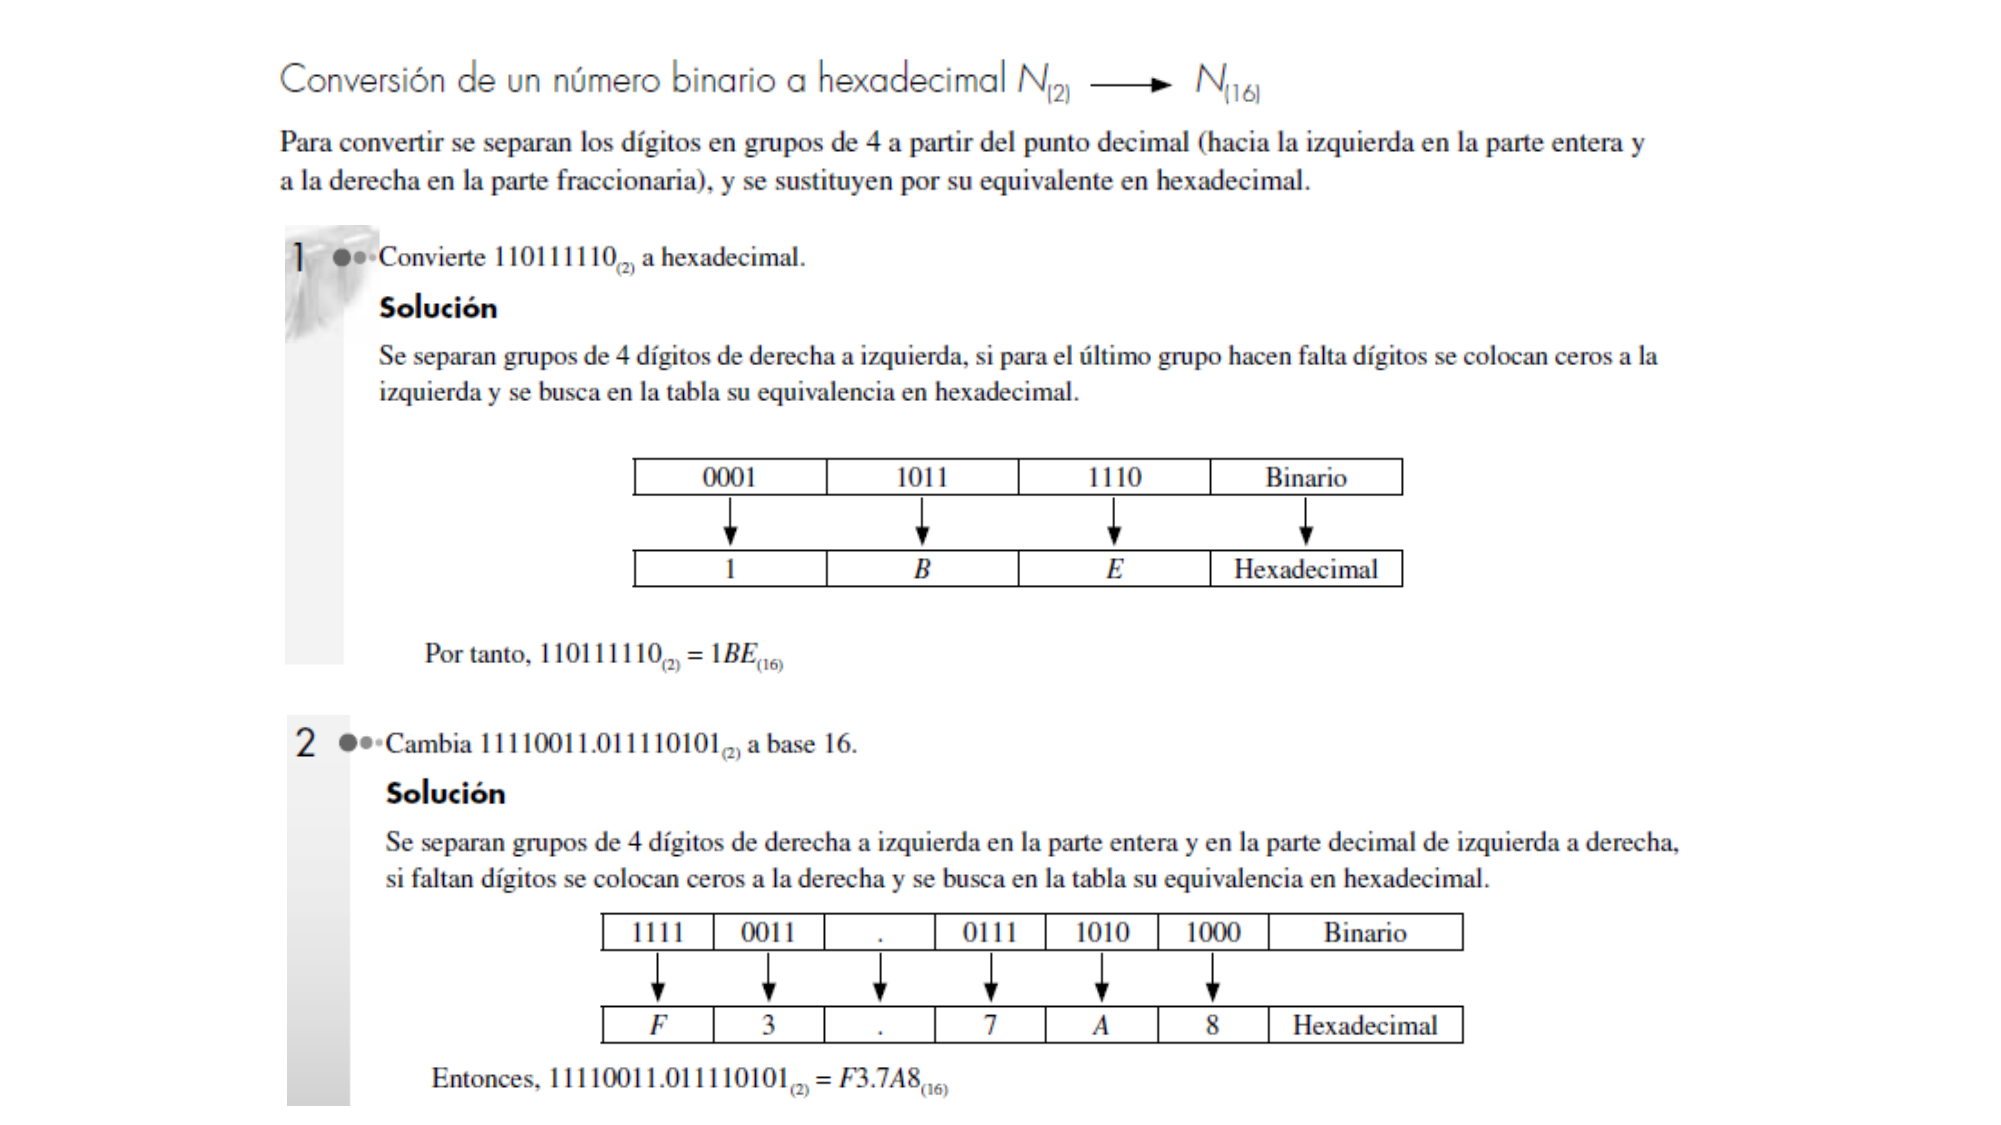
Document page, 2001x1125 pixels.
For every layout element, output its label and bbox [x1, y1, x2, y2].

picture [284, 225, 1669, 681]
picture [264, 54, 1650, 222]
picture [287, 715, 1692, 1106]
